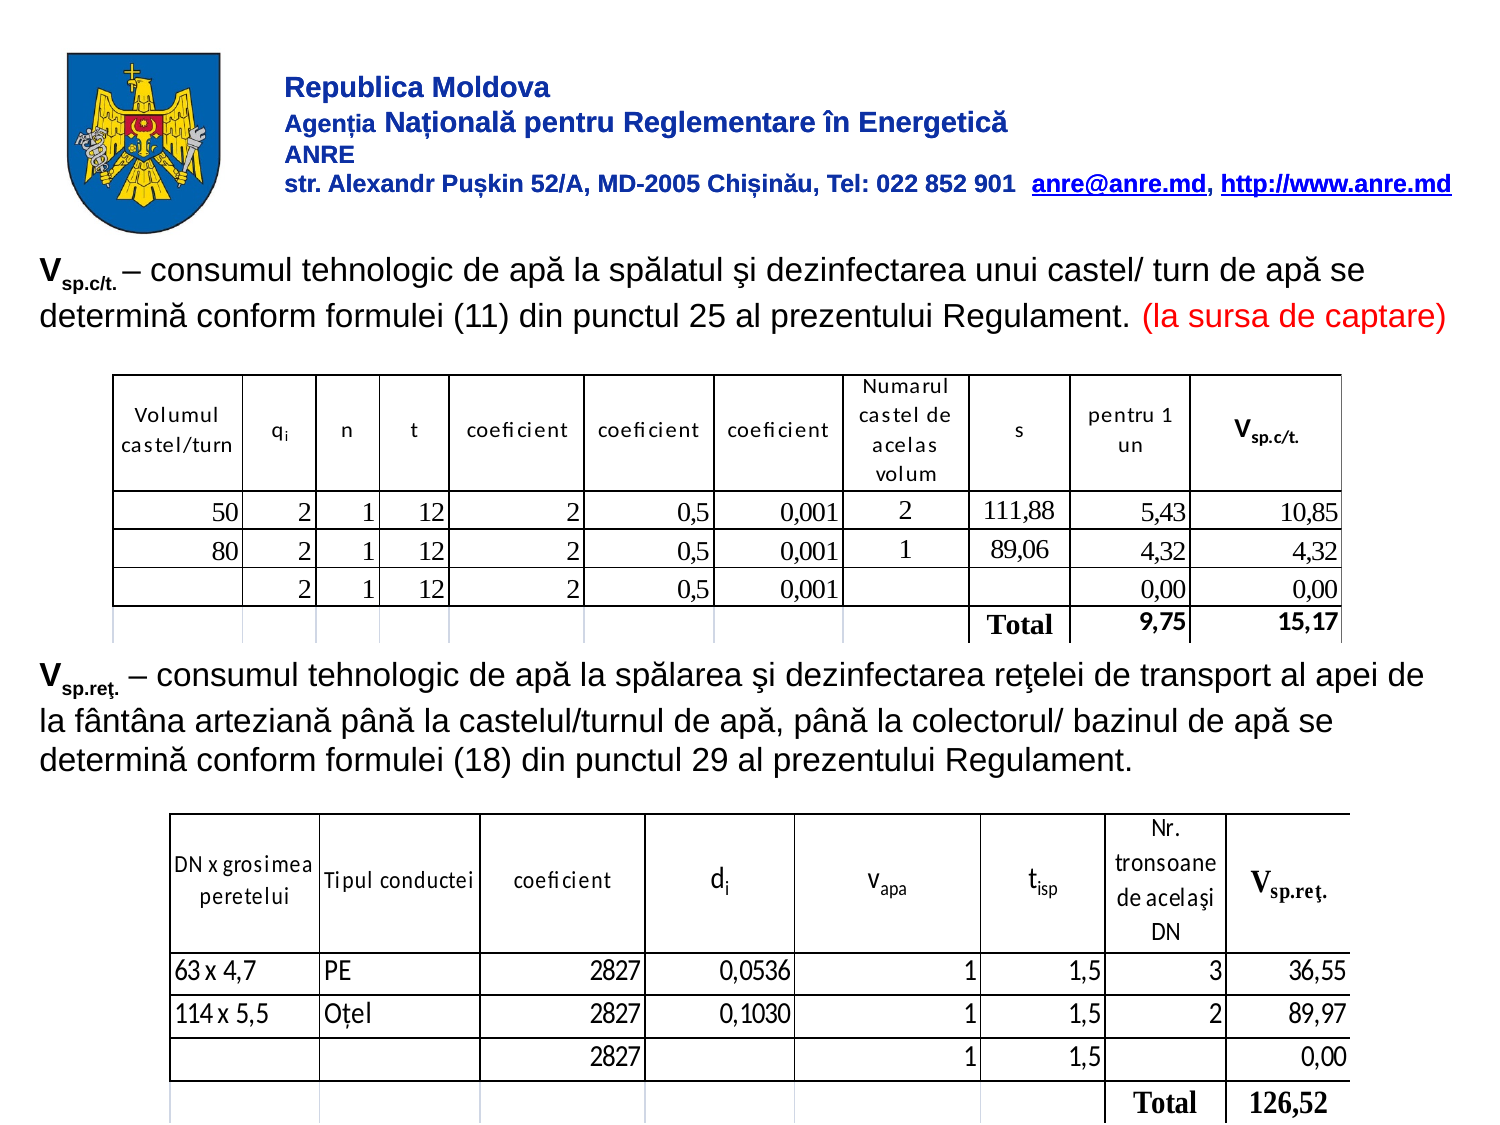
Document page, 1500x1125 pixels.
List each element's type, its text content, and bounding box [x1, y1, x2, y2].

title Vsp.c/t. – consumul tehnologic de apă la spălatul şi dezinfectarea unui castel/ turn de apă se determină conform formulei (11) din punctul 25 al prezentului Regulament. (la sursa de captare) Vsp.reţ. – consumul tehnologic de apă la spălarea şi dezinfectarea reţelei de transport al apei de la fântâna arteziană până la castelul/turnul de apă, până la colectorul/ bazinul de apă se determină conform formulei (18) din punctul 29 al prezentului Regulament. [24, 240, 1475, 1083]
picture [61, 48, 225, 237]
picture [111, 373, 1344, 645]
text_box Republica Moldova Agenția Națională pentru Reglementare în Energetică ANRE str. Alexandr Pușkin 52/A, MD-2005 Chișinău, Tel: 022 852 901 anre@anre.md, http://www.anre.md [269, 50, 1475, 233]
picture [168, 812, 1352, 1125]
